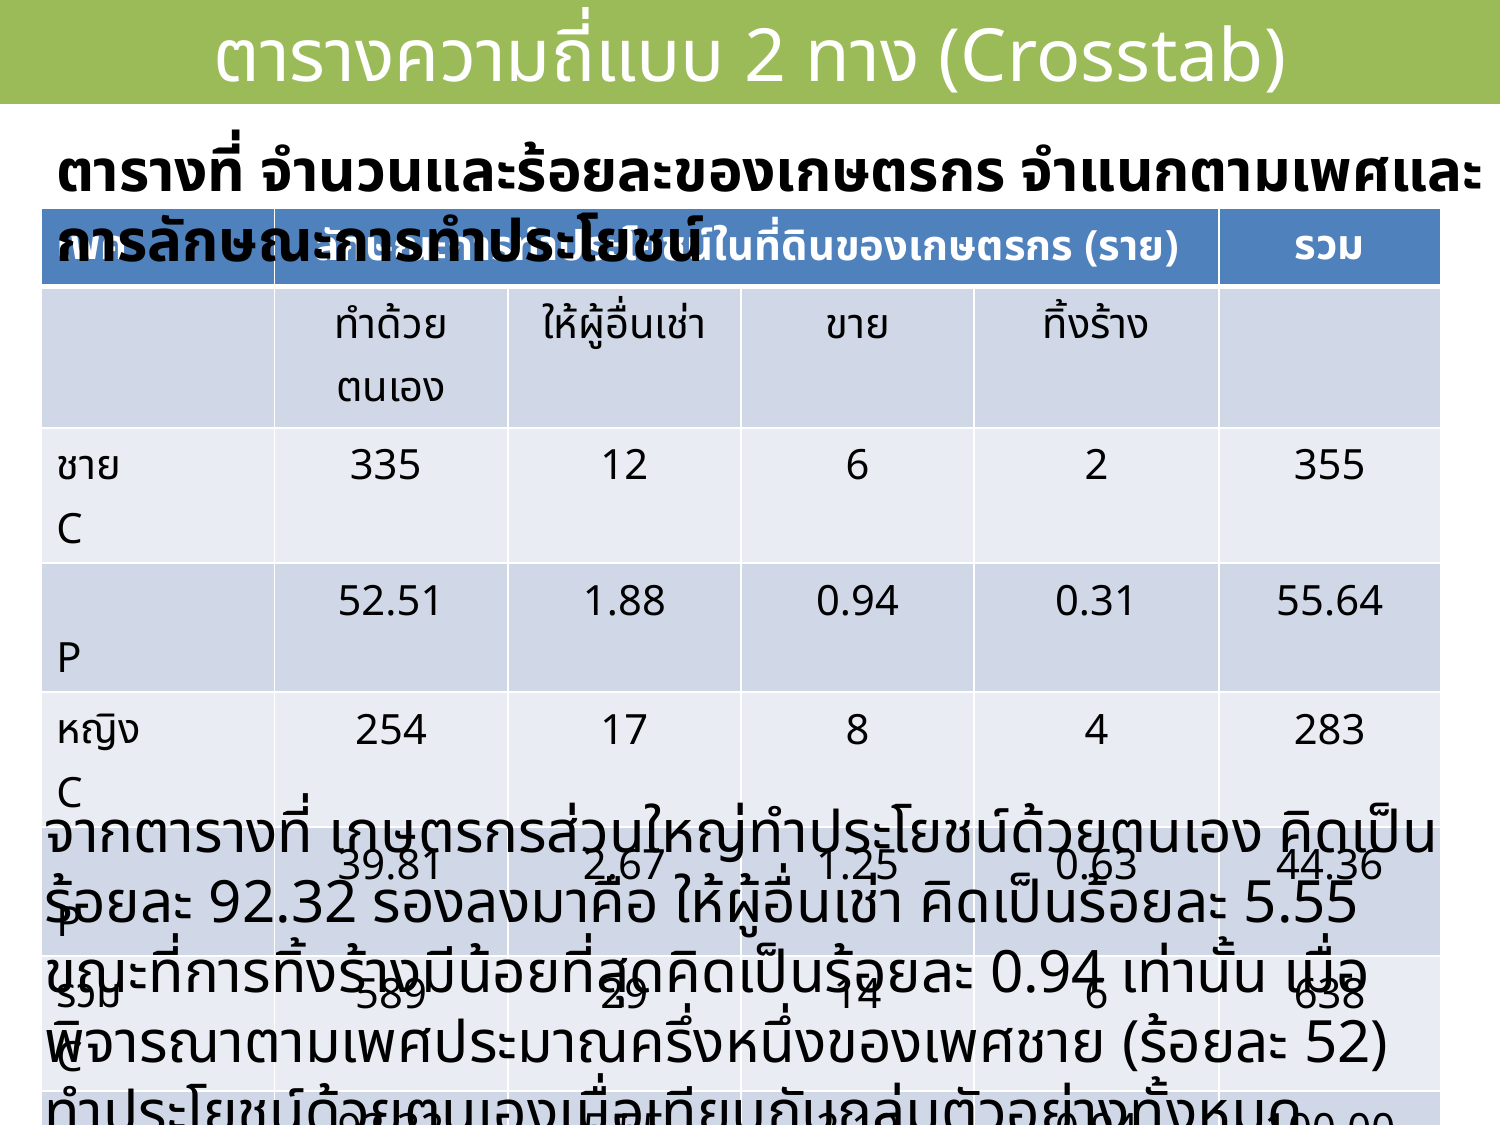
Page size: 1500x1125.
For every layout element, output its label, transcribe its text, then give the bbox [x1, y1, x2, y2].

table_cell 52.51 [275, 564, 507, 691]
table_cell 8 [742, 693, 973, 786]
table_cell ทิ้งร้าง [975, 289, 1218, 427]
table_cell หญิง C [42, 693, 274, 786]
table_cell P [42, 564, 274, 691]
table_cell ชาย C [42, 429, 274, 562]
title ตารางความถี่แบบ 2 ทาง (Crosstab) [0, 0, 1500, 104]
table_cell 283 [1220, 693, 1440, 786]
table_cell 355 [1220, 429, 1440, 562]
table_cell 55.64 [1220, 564, 1440, 691]
table_cell 1.88 [509, 564, 740, 691]
table_cell 254 [275, 693, 507, 786]
table_cell 6 [742, 429, 973, 562]
table_cell 0.94 [742, 564, 973, 691]
table_cell 12 [509, 429, 740, 562]
text_box ตารางที่ จำนวนและร้อยละของเกษตรกร จำแนกตามเพศและการลักษณะการทำประโยชน์ [41, 125, 1500, 281]
table_cell [1220, 289, 1440, 427]
table_cell 0.31 [975, 564, 1218, 691]
table_cell ทำด้วยตนเอง [275, 289, 507, 427]
table_cell 4 [975, 693, 1218, 786]
table_cell ขาย [742, 289, 973, 427]
table_cell 335 [275, 429, 507, 562]
table_cell [42, 289, 274, 427]
table_cell 2 [975, 429, 1218, 562]
table_cell ให้ผู้อื่นเช่า [509, 289, 740, 427]
table_cell 17 [509, 693, 740, 786]
text_box จากตารางที่ เกษตรกรส่วนใหญ่ทำประโยชน์ด้วยตนเอง คิดเป็นร้อยละ 92.32 รองลงมาคือ ให้ผู้อื่นเช่า คิดเป็นร้อยละ 5.55 ขณะที่การทิ้งร้างมีน้อยที่สุดคิดเป็นร้อยละ 0.94 เท่านั้น เมื่อพิจารณาตามเพศประมาณครึ่งหนึ่งของเพศชาย (ร้อยละ 52) ทำประโยชน์ด้วยตนเองเมื่อเทียบกับกลุ่มตัวอย่างทั้งหมด [29, 786, 1459, 1125]
